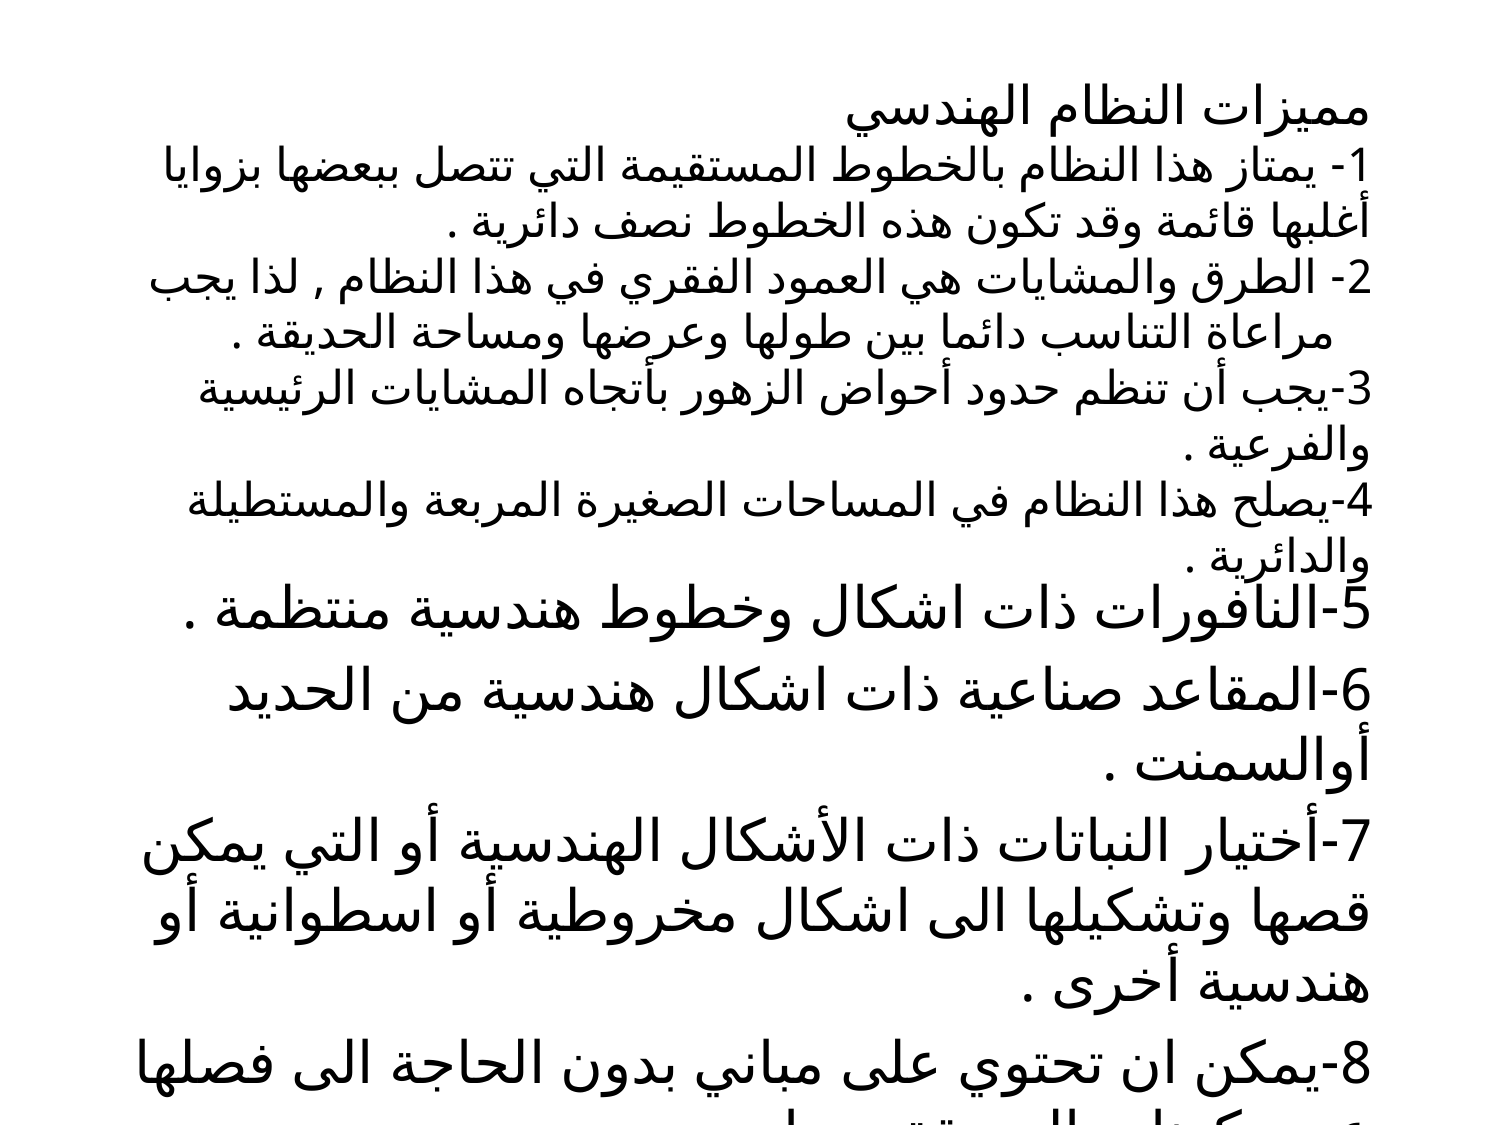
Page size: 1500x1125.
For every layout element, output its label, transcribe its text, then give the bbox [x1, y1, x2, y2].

title مميزات النظام الهندسي 1- يمتاز هذا النظام بالخطوط المستقيمة التي تتصل ببعضها بزوايا أغلبها قائمة وقد تكون هذه الخطوط نصف دائرية . 2- الطرق والمشايات هي العمود الفقري في هذا النظام , لذا يجب مراعاة التناسب دائما بين طولها وعرضها ومساحة الحديقة . 3-يجب أن تنظم حدود أحواض الزهور بأتجاه المشايات الرئيسية والفرعية . 4-يصلح هذا النظام في المساحات الصغيرة المربعة والمستطيلة والدائرية . [112, 42, 1388, 562]
subtitle 5-النافورات ذات اشكال وخطوط هندسية منتظمة . 6-المقاعد صناعية ذات اشكال هندسية من الحديد أوالسمنت . 7-أختيار النباتات ذات الأشكال الهندسية أو التي يمكن قصها وتشكيلها الى اشكال مخروطية أو اسطوانية أو هندسية أخرى . 8-يمكن ان تحتوي على مباني بدون الحاجة الى فصلها عن مكونات الحديقة بسياج . [112, 562, 1388, 1071]
